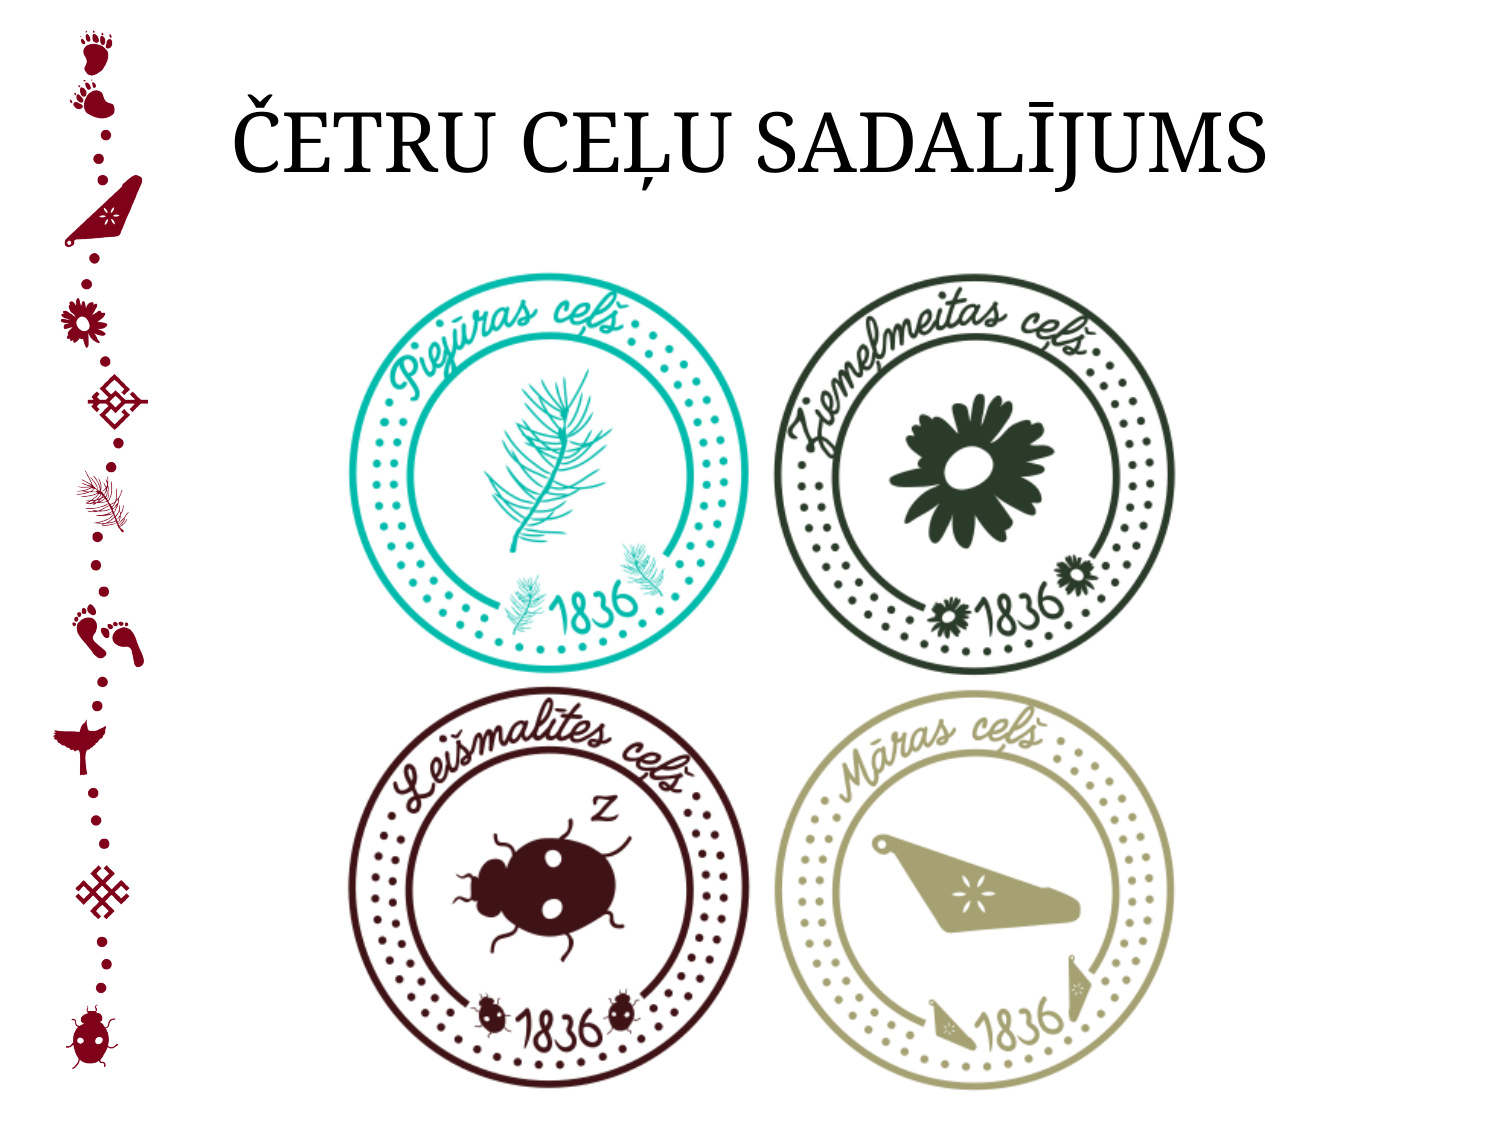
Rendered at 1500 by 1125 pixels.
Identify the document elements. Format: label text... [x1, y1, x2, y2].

title ČETRU CEĻU SADALĪJUMS [148, 45, 1425, 233]
picture [0, 31, 1235, 1125]
